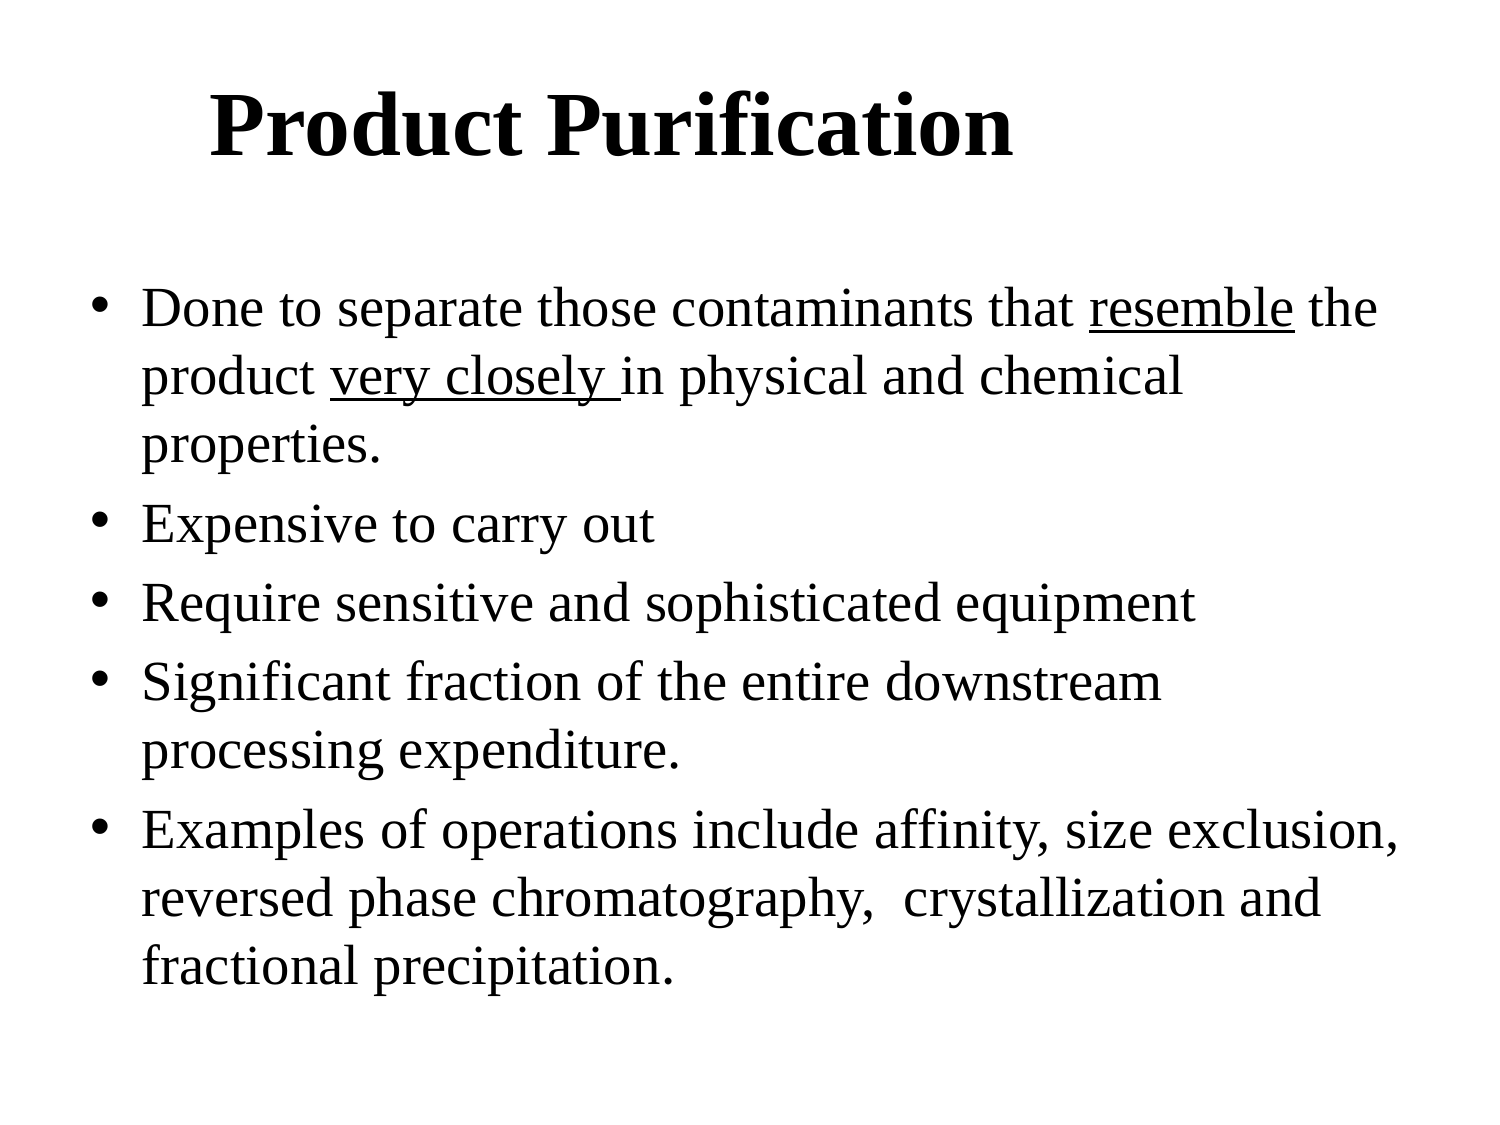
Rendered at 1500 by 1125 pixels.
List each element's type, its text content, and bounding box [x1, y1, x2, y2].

list Done to separate those contaminants that resemble the product very closely in physical and chemical properties. Expensive to carry out Require sensitive and sophisticated equipment Significant fraction of the entire downstream processing expenditure. Examples of operations include affinity, size exclusion, reversed phase chromatography, crystallization and fractional precipitation. [75, 262, 1425, 1005]
title Product Purification [0, 24, 1288, 213]
